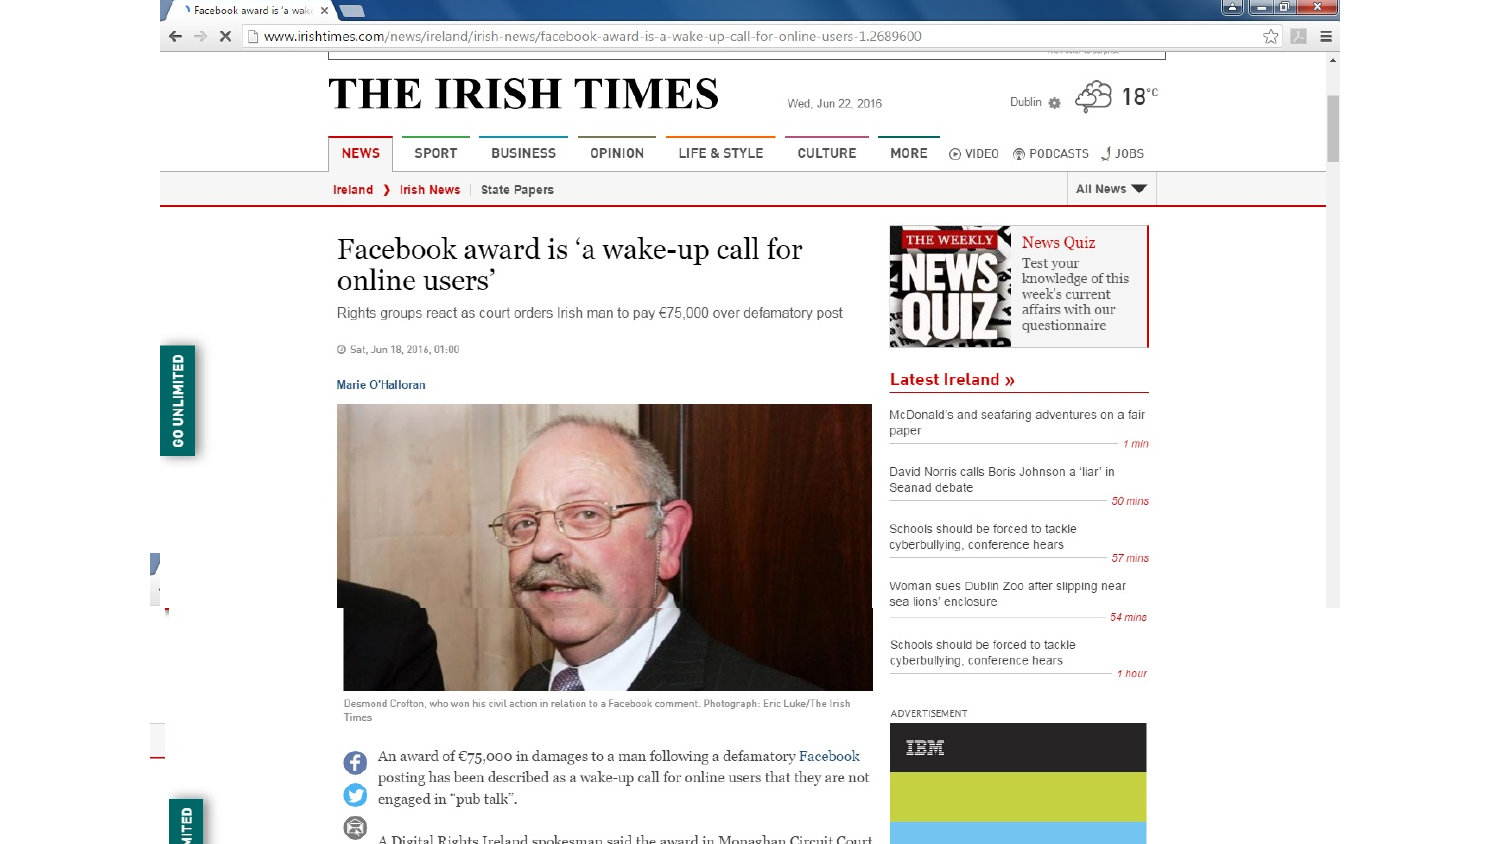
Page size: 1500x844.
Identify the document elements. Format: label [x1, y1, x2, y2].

picture [150, 0, 1341, 844]
